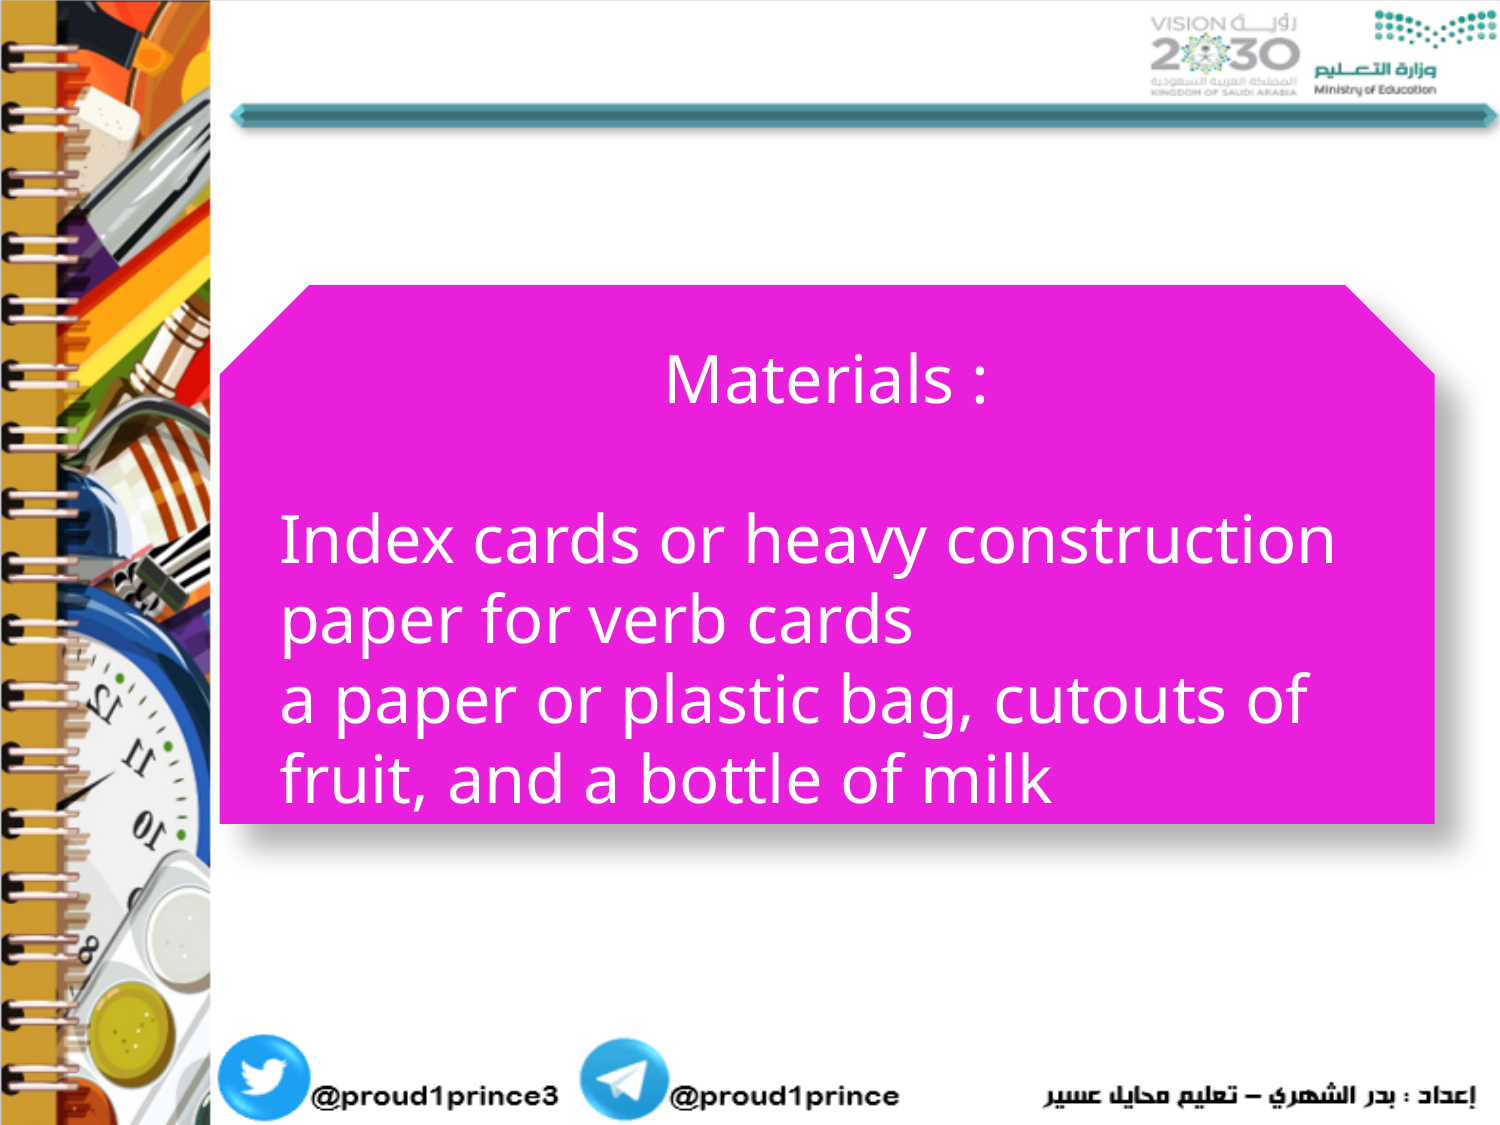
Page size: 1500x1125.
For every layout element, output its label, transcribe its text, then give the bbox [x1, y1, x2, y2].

picture [0, 0, 1500, 1125]
text_box Materials : Index cards or heavy construction paper for verb cards a paper or plastic bag, cutouts of fruit, and a bottle of milk [218, 283, 1436, 825]
